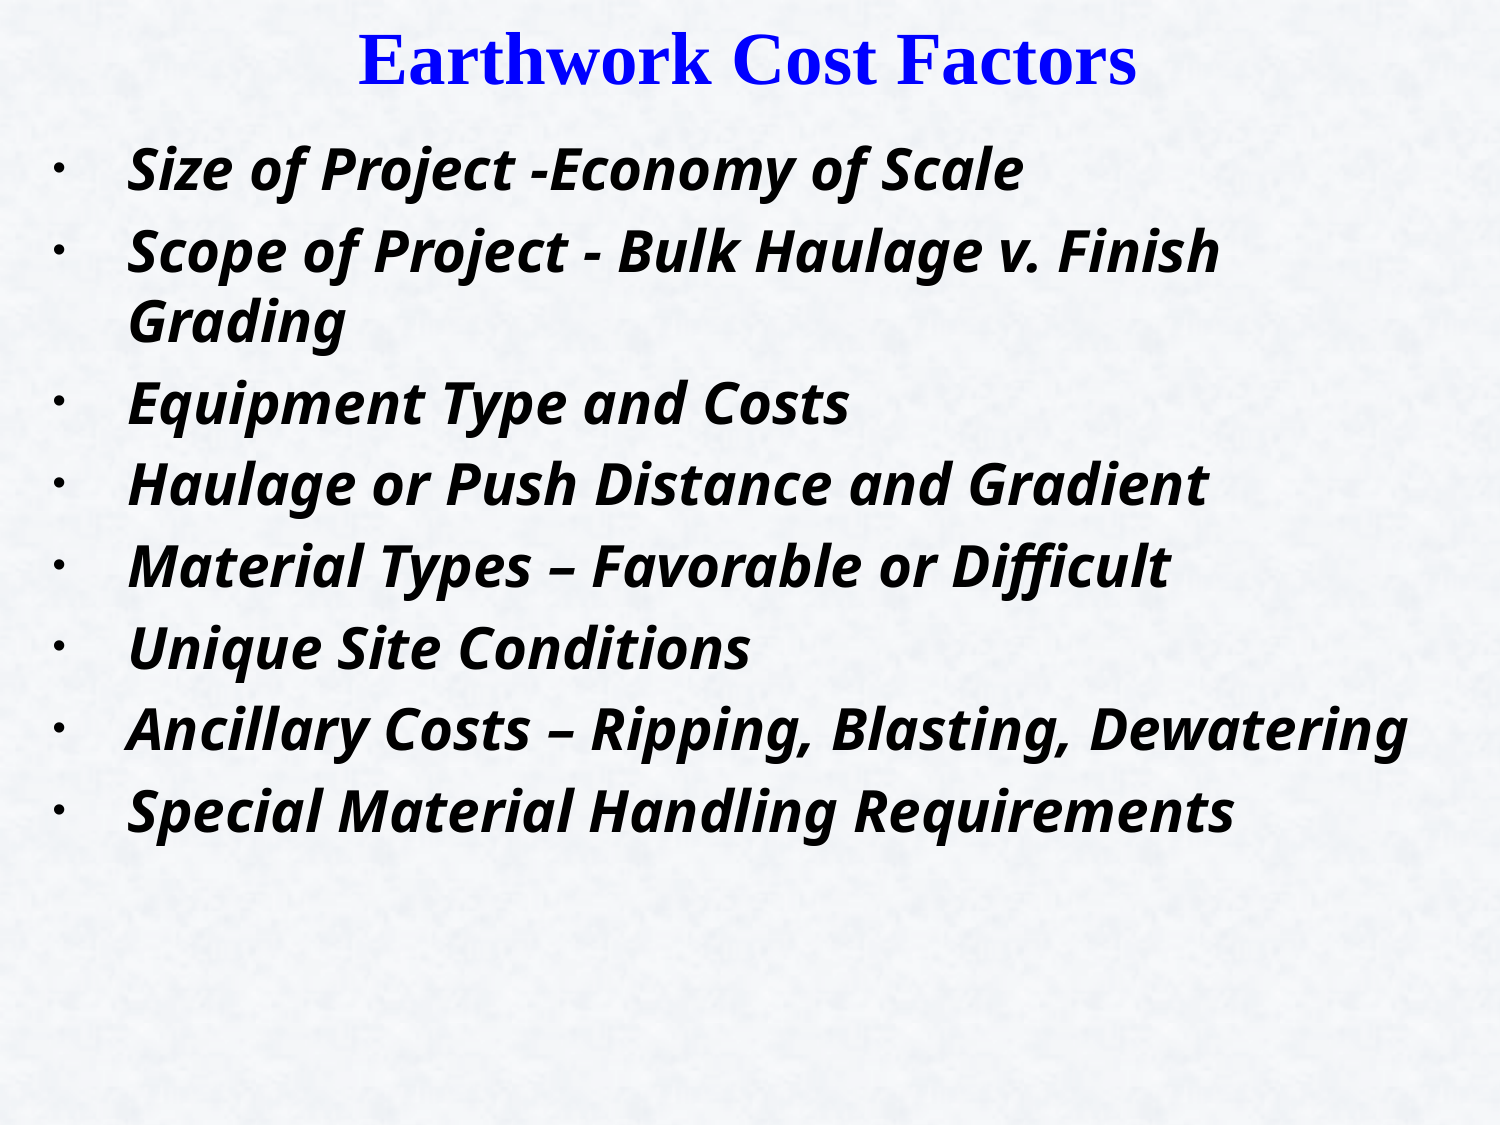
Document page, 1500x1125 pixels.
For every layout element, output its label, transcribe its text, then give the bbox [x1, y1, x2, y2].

title Earthwork Cost Factors [0, 24, 1499, 176]
subtitle Size of Project -Economy of Scale Scope of Project - Bulk Haulage v. Finish Grading Equipment Type and Costs Haulage or Push Distance and Gradient Material Types – Favorable or Difficult Unique Site Conditions Ancillary Costs – Ripping, Blasting, Dewatering Special Material Handling Requirements [37, 124, 1451, 1063]
